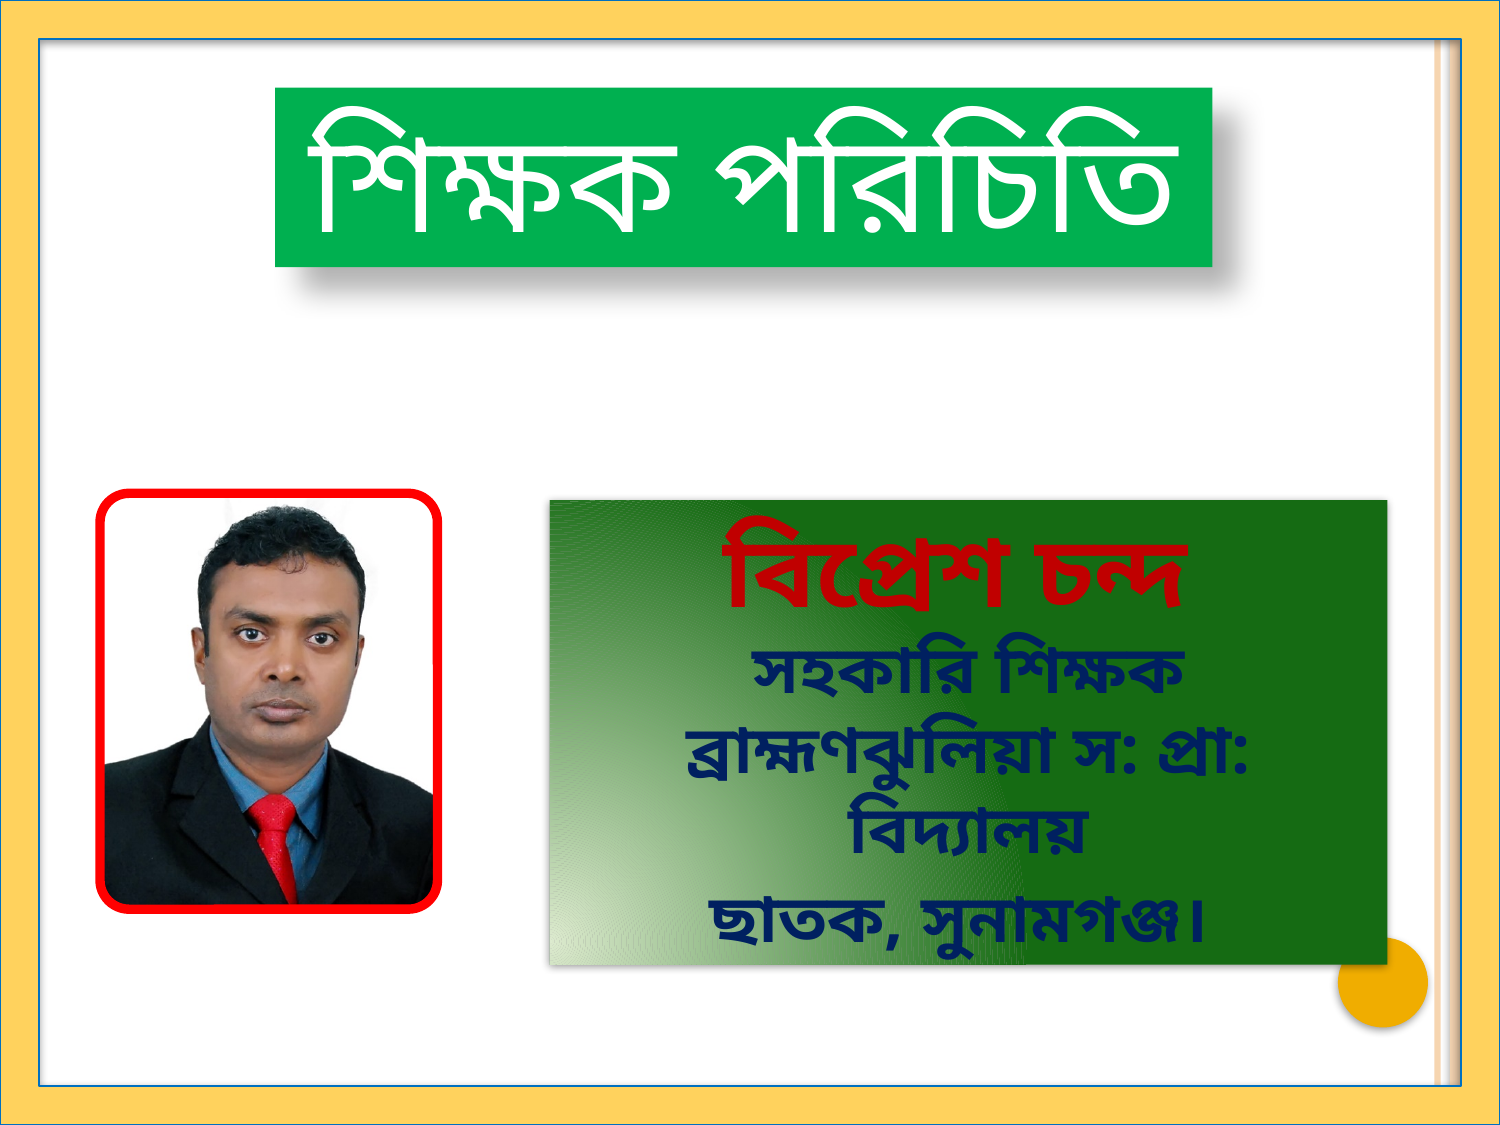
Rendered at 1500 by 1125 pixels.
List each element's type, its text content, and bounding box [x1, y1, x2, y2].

text_box বিপ্রেশ চন্দ সহকারি শিক্ষক ব্রাহ্মণঝুলিয়া স: প্রা: বিদ্যালয় ছাতক, সুনামগঞ্জ। [549, 500, 1388, 965]
text_box শিক্ষক পরিচিতি [274, 86, 1213, 268]
picture [99, 492, 438, 910]
text_box [0, 0, 1500, 1125]
